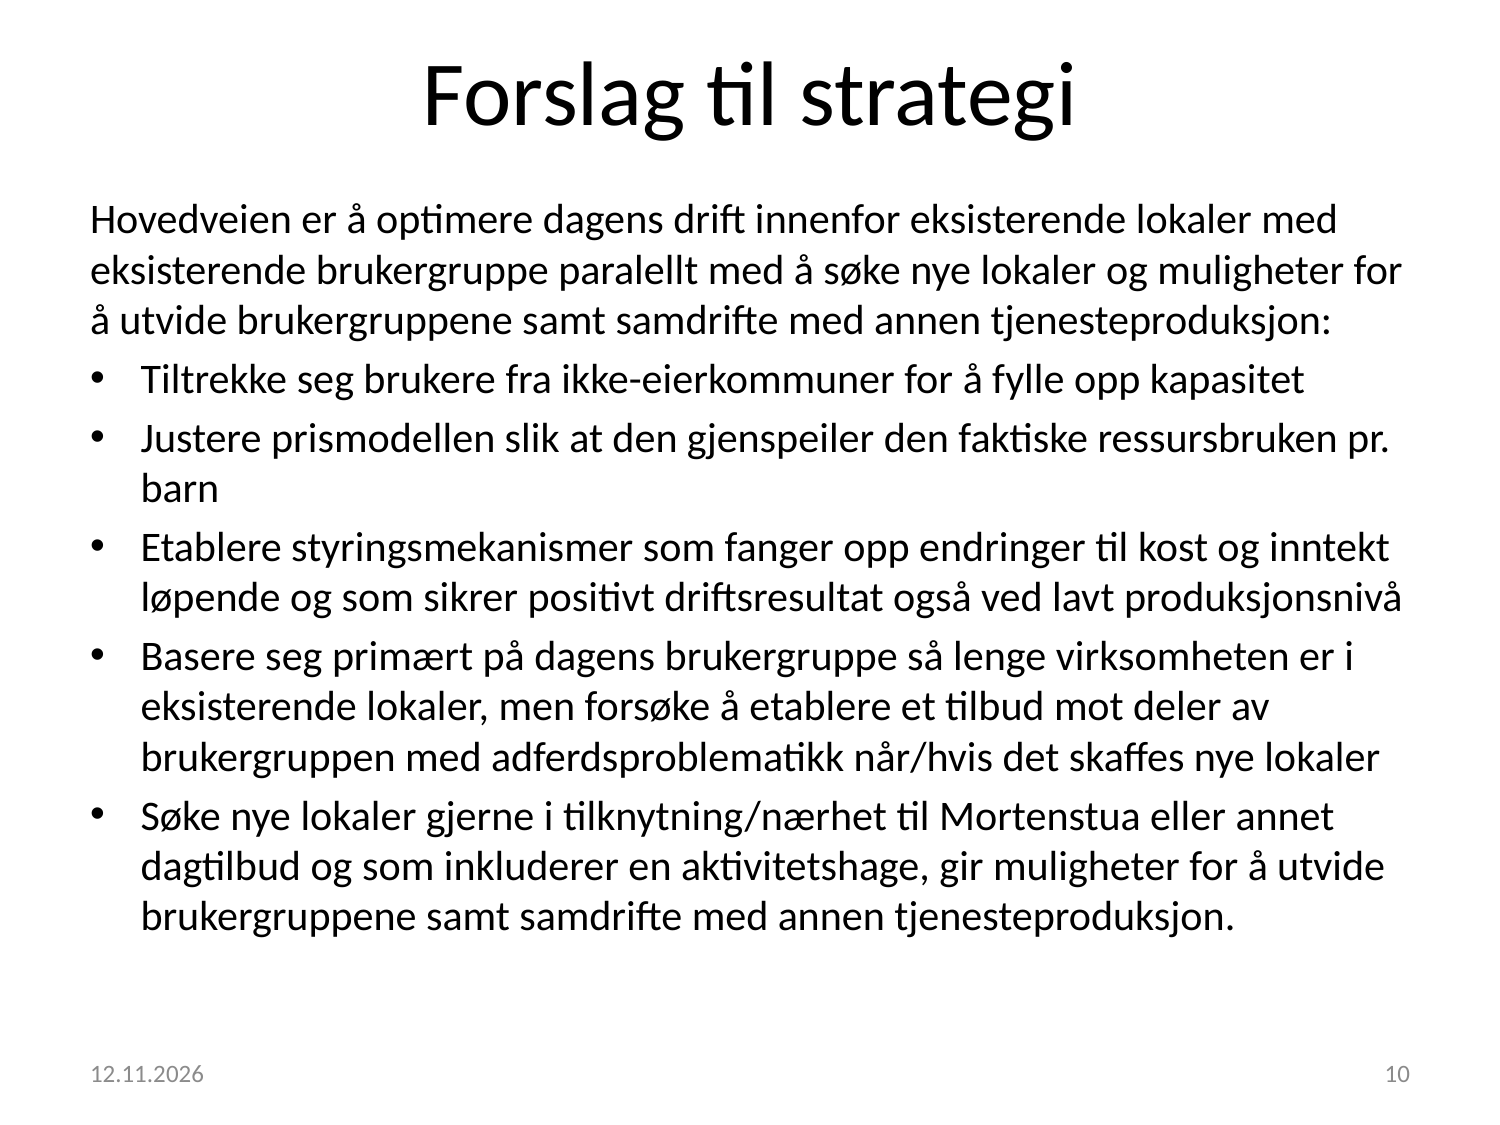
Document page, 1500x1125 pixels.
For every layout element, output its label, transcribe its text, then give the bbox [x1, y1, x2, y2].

list Hovedveien er å optimere dagens drift innenfor eksisterende lokaler med eksisterende brukergruppe paralellt med å søke nye lokaler og muligheter for å utvide brukergruppene samt samdrifte med annen tjenesteproduksjon: Tiltrekke seg brukere fra ikke-eierkommuner for å fylle opp kapasitet Justere prismodellen slik at den gjenspeiler den faktiske ressursbruken pr. barn Etablere styringsmekanismer som fanger opp endringer til kost og inntekt løpende og som sikrer positivt driftsresultat også ved lavt produksjonsnivå Basere seg primært på dagens brukergruppe så lenge virksomheten er i eksisterende lokaler, men forsøke å etablere et tilbud mot deler av brukergruppen med adferdsproblematikk når/hvis det skaffes nye lokaler Søke nye lokaler gjerne i tilknytning/nærhet til Mortenstua eller annet dagtilbud og som inkluderer en aktivitetshage, gir muligheter for å utvide brukergruppene samt samdrifte med annen tjenesteproduksjon. [75, 184, 1425, 1106]
title Forslag til strategi [75, 0, 1425, 183]
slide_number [75, 1042, 425, 1103]
slide_number 10 [1074, 1042, 1425, 1103]
